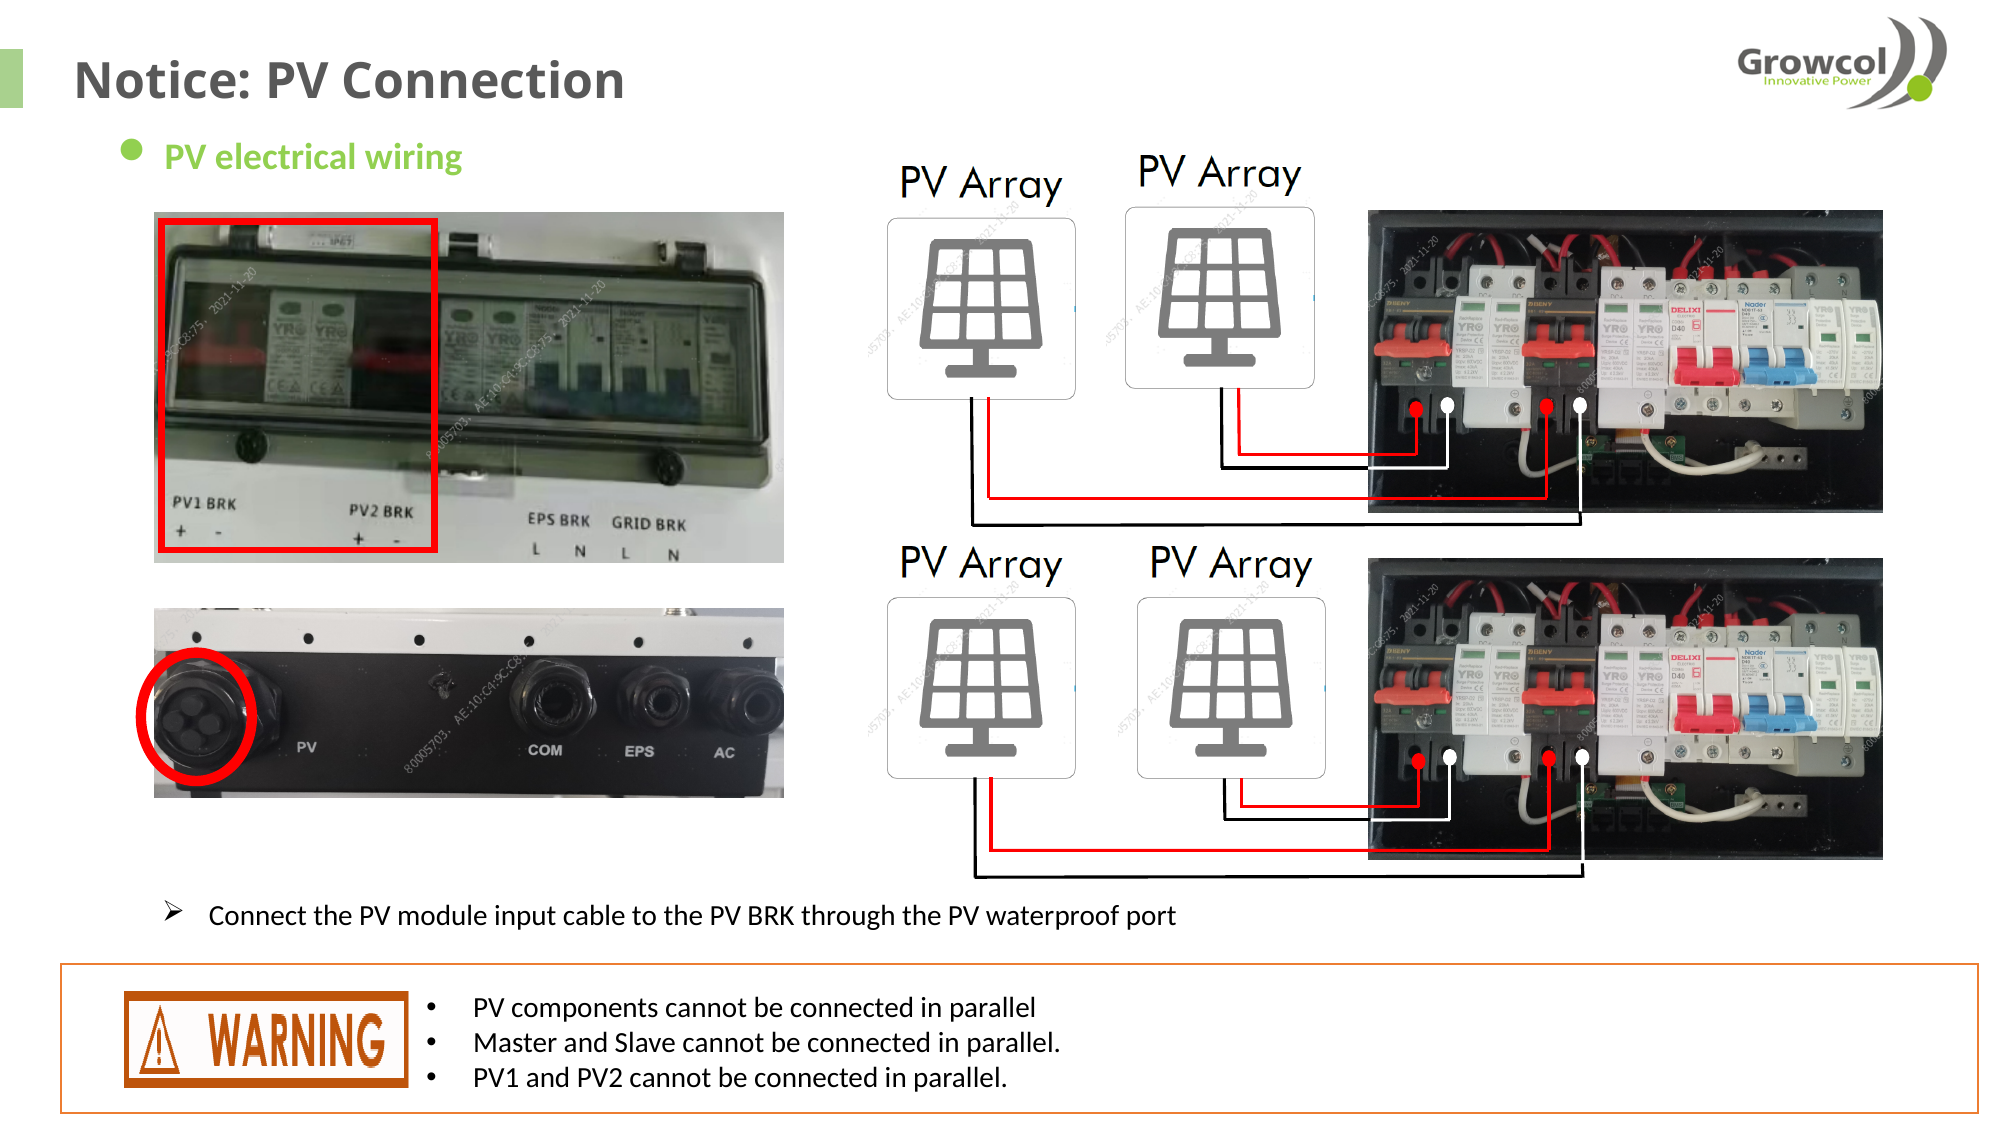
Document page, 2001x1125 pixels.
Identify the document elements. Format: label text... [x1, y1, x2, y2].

text_box Connect the PV module input cable to the PV BRK through the PV waterproof port [147, 889, 1193, 940]
picture [868, 529, 1076, 793]
text_box PV components cannot be connected in parallel Master and Slave cannot be connected in parallel. PV1 and PV2 cannot be connected in parallel. [411, 981, 1412, 1101]
picture [154, 608, 784, 798]
text_box PV electrical wiring [102, 124, 478, 185]
text_box [60, 963, 1979, 1114]
picture [1118, 529, 1326, 793]
picture [1106, 138, 1315, 402]
text_box [139, 673, 154, 760]
text_box [0, 49, 23, 108]
picture [868, 149, 1076, 413]
picture [1368, 558, 1883, 860]
picture [1368, 210, 1883, 513]
text_box Notice: PV Connection [59, 41, 642, 116]
picture [1721, 0, 2000, 121]
picture [124, 988, 409, 1092]
picture [154, 212, 784, 563]
